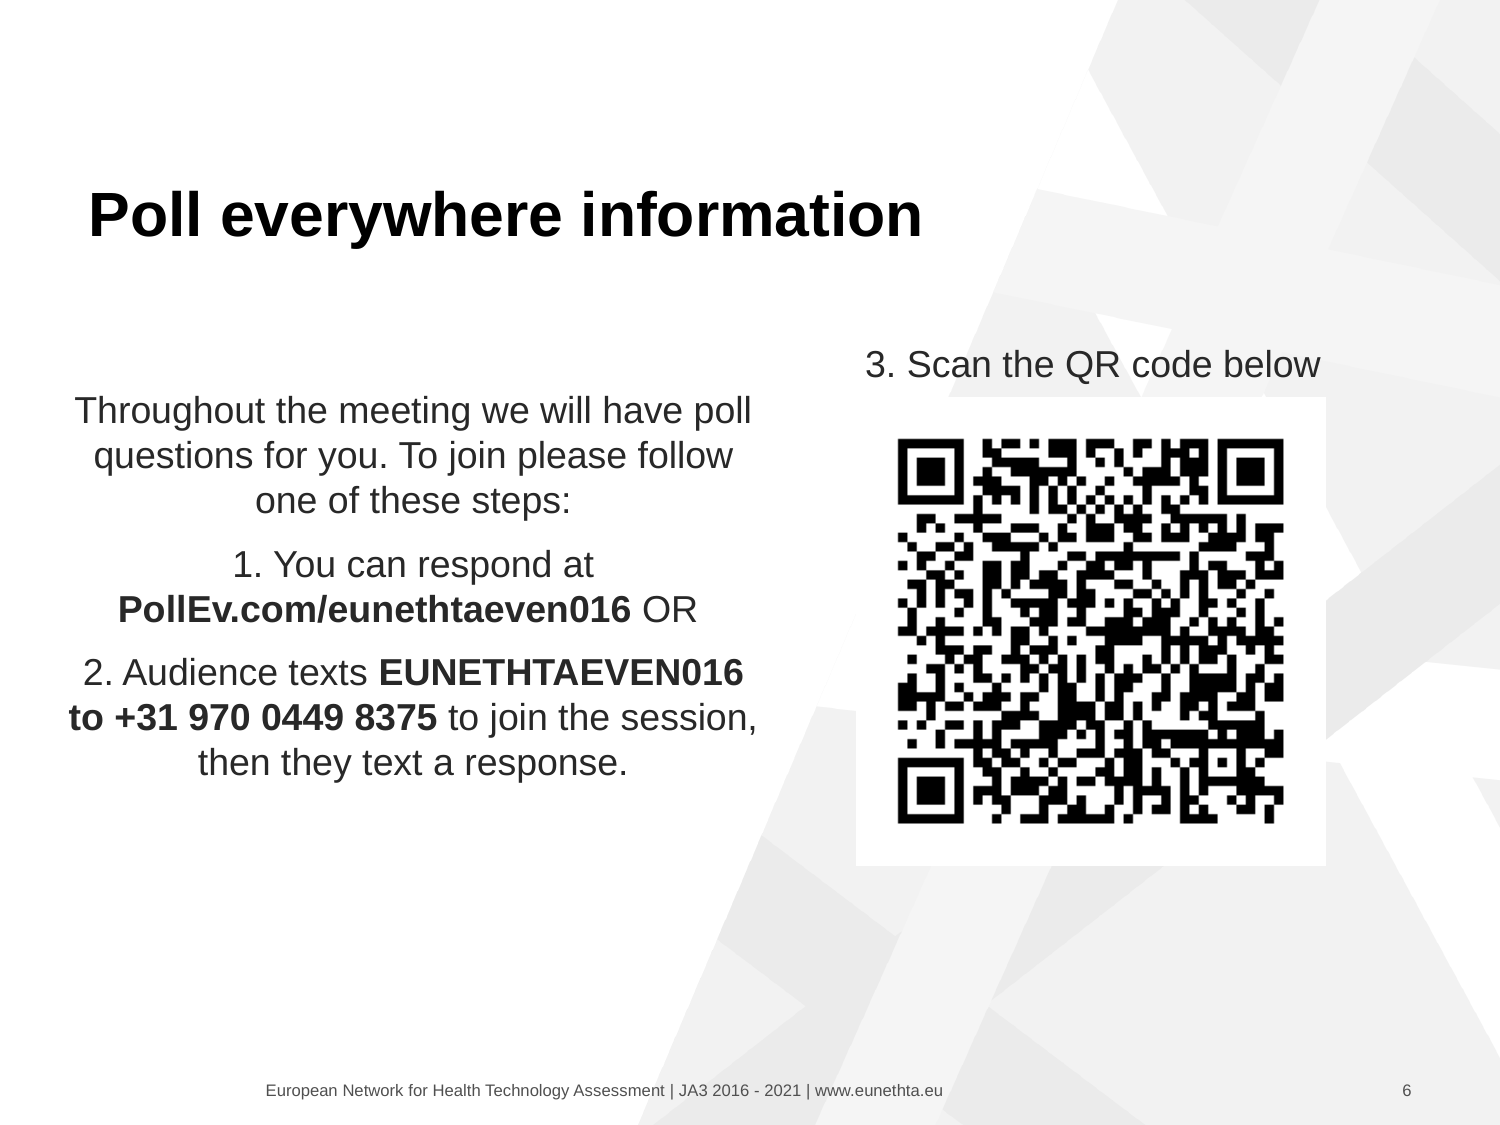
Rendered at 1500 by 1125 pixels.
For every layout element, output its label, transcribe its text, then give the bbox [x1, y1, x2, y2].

text_box 3. Scan the QR code below [856, 340, 1330, 386]
picture [0, 0, 1500, 1125]
slide_number 6 [1311, 1079, 1412, 1100]
text_box Throughout the meeting we will have poll questions for you. To join please follow one of these steps: 1. You can respond at PollEv.com/eunethtaeven016 OR 2. Audience texts EUNETHTAEVEN016 to +31 970 0449 8375 to join the session, then they text a response. [64, 385, 762, 784]
title Poll everywhere information [88, 95, 1412, 251]
